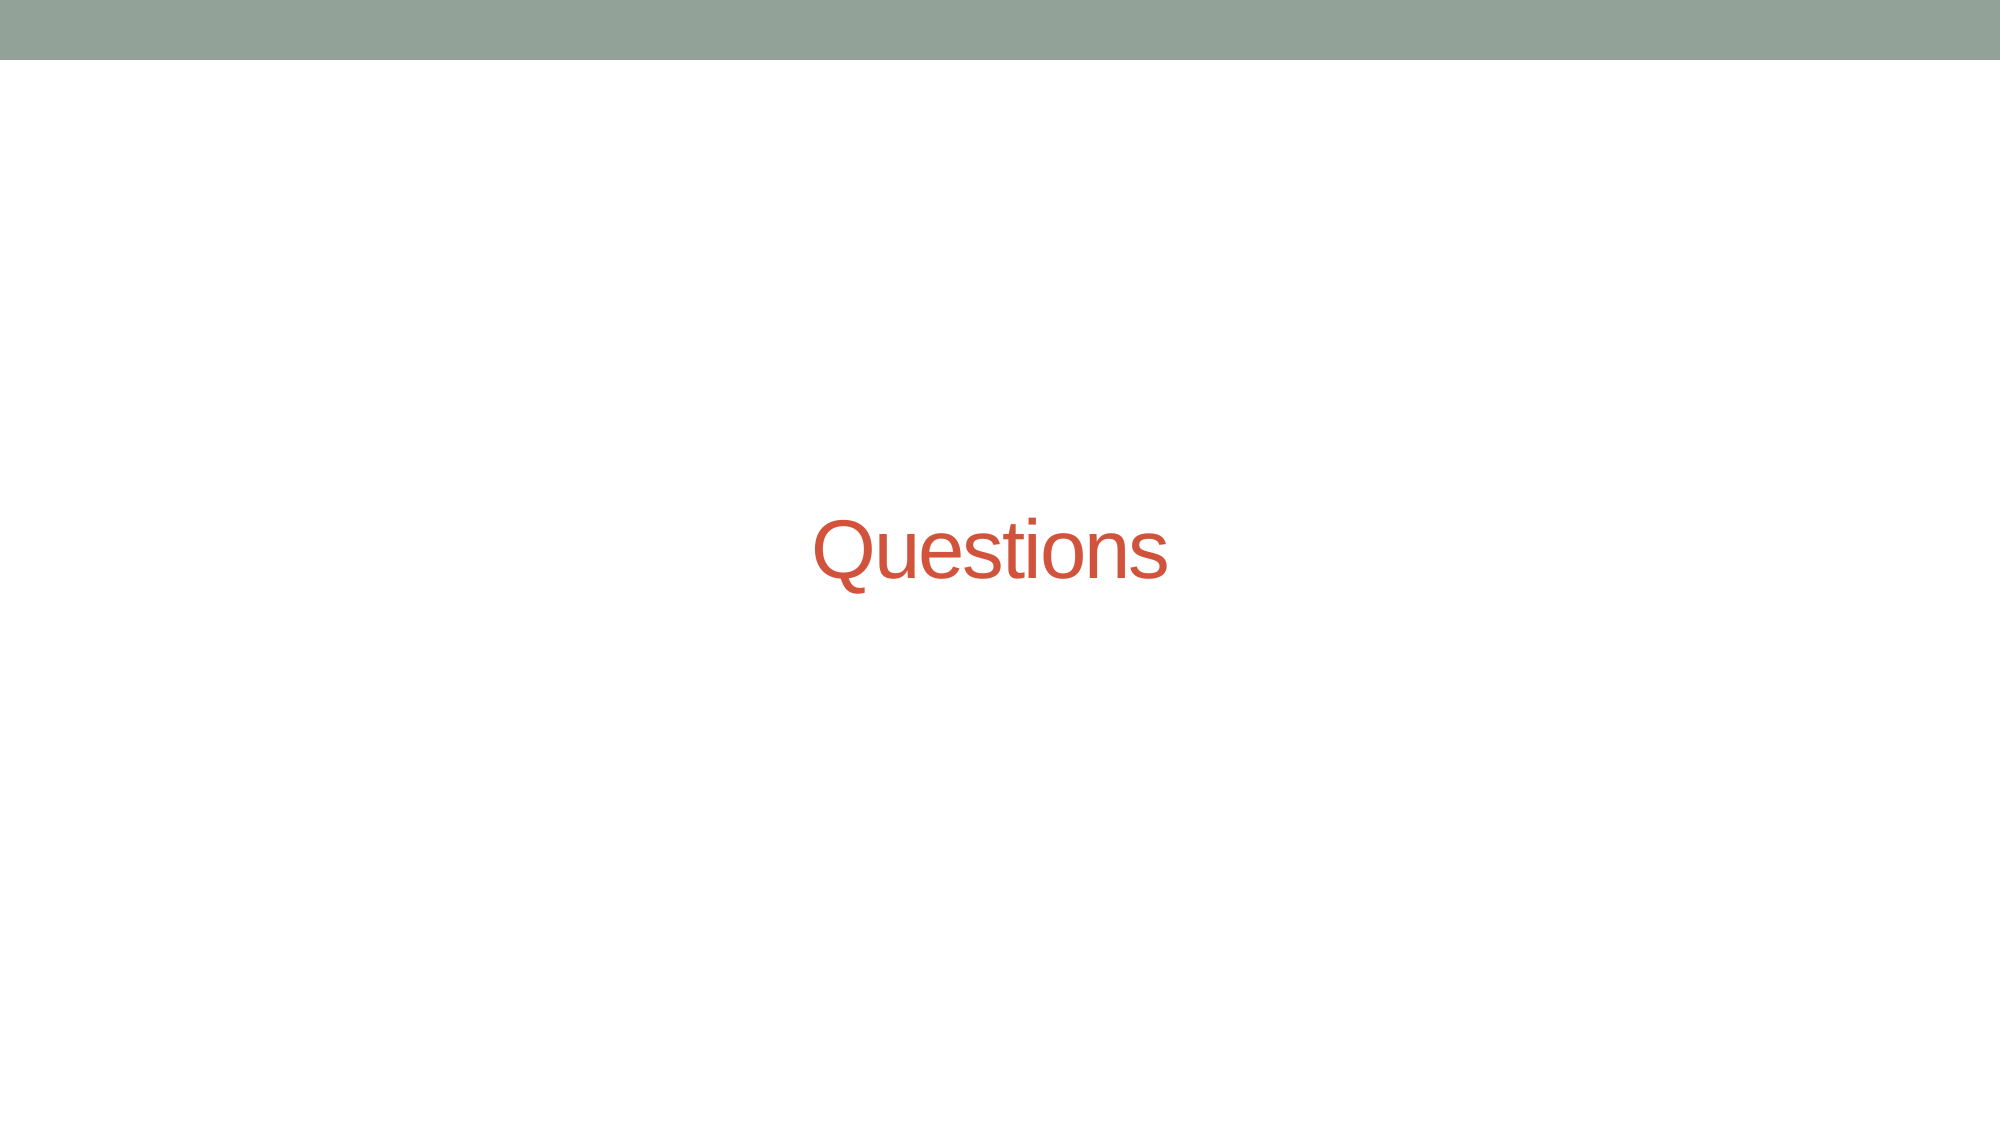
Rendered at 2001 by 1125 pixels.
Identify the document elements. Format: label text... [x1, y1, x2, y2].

title Questions [91, 464, 1892, 627]
